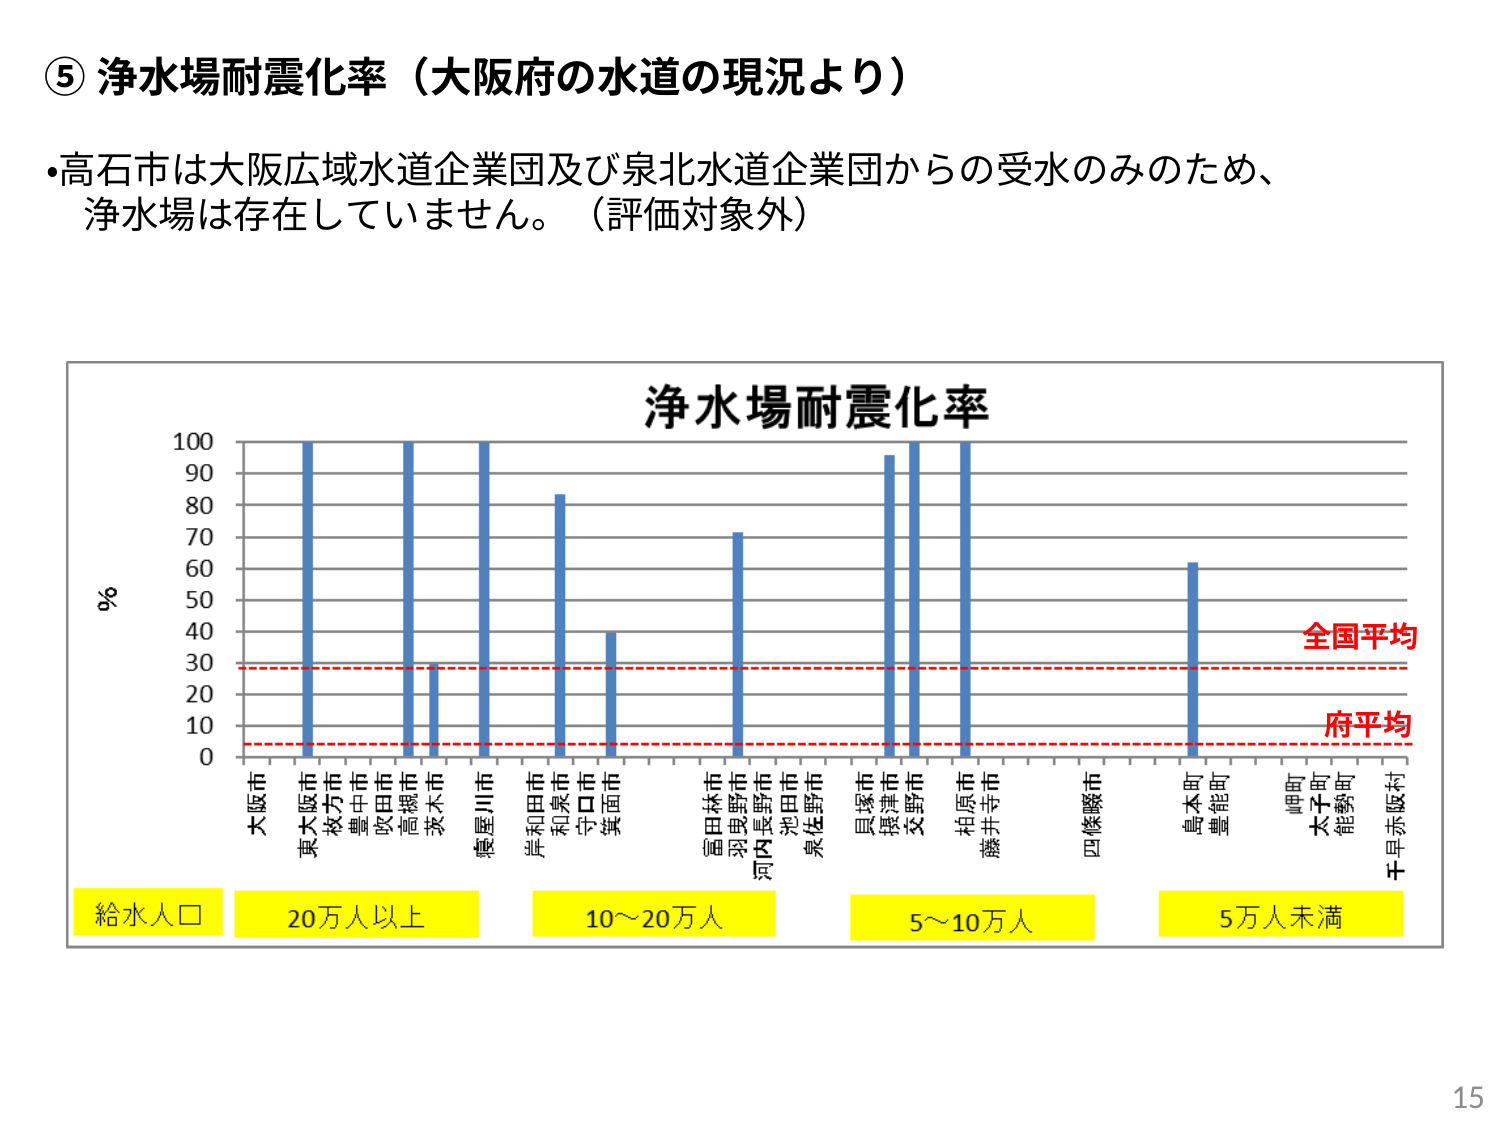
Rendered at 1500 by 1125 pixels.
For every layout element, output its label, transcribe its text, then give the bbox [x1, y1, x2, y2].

text_box 府平均 [1444, 698, 1448, 749]
text_box 全国平均 [1444, 610, 1448, 661]
slide_number 15 [1162, 1065, 1500, 1125]
text_box ⑤浄水場耐震化率（大阪府の水道の現況より） ・高石市は大阪広域水道企業団及び泉北水道企業団からの受水のみのため、 浄水場は存在していません。（評価対象外） [0, 43, 1448, 289]
picture [66, 361, 1444, 951]
